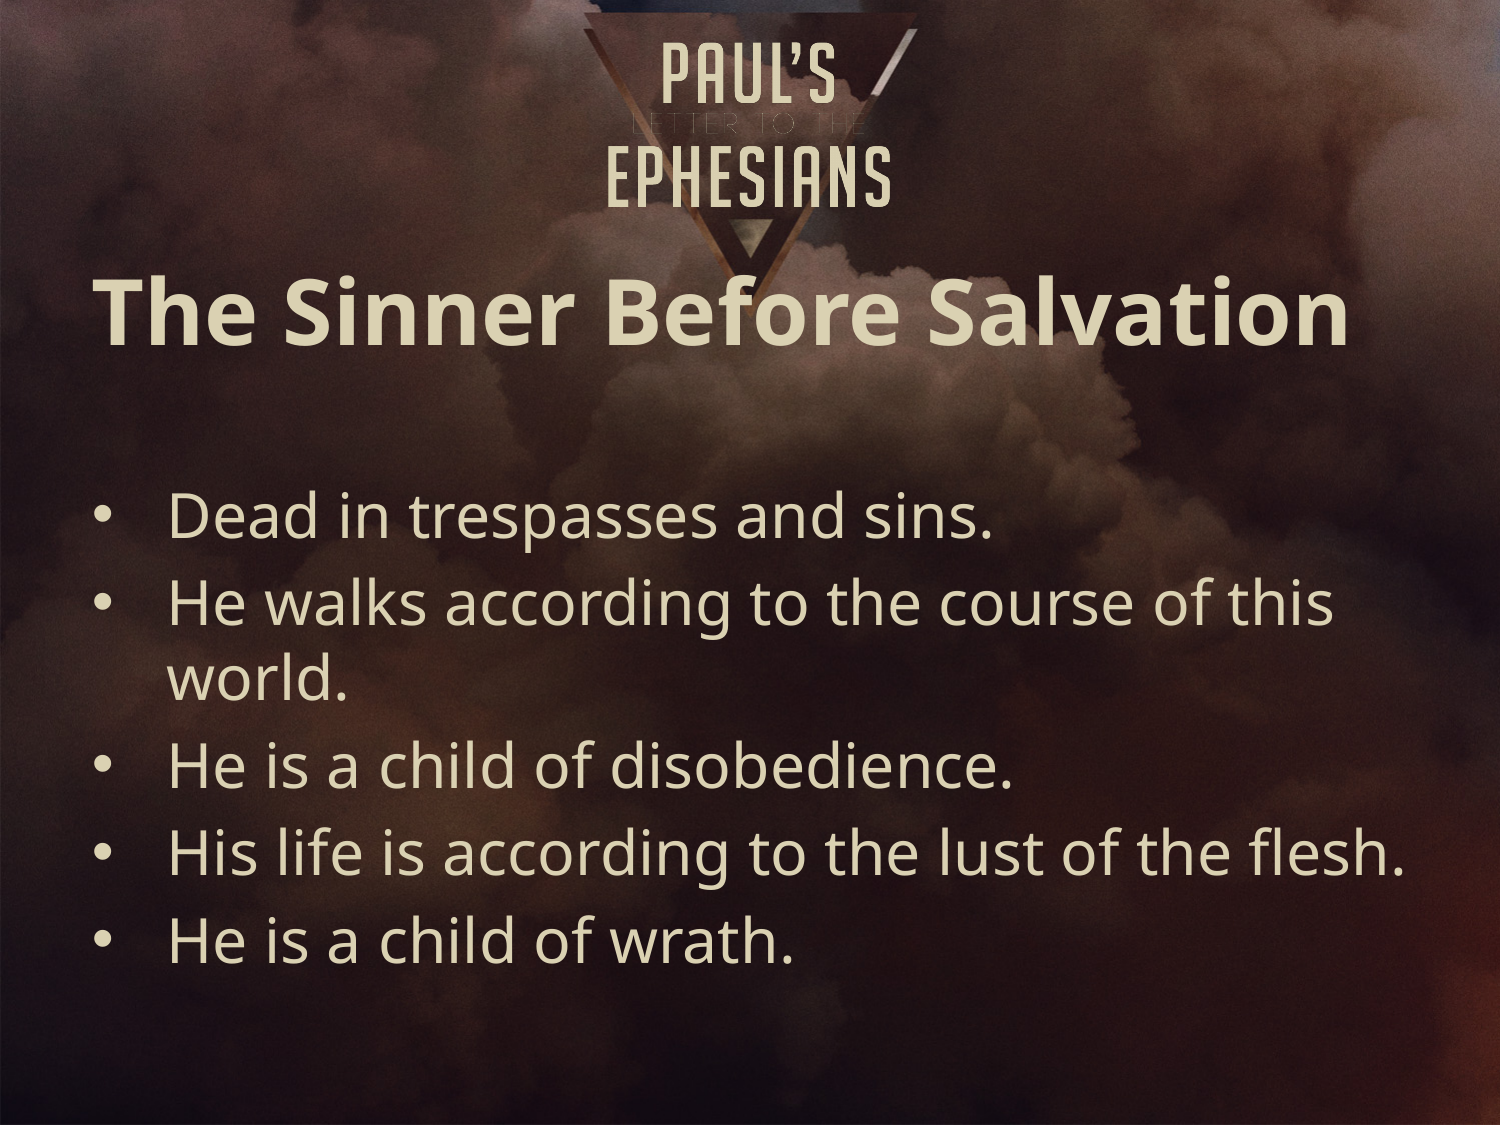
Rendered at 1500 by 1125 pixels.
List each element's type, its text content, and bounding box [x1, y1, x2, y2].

list Dead in trespasses and sins. He walks according to the course of this world. He is a child of disobedience. His life is according to the lust of the flesh. He is a child of wrath. [76, 372, 1424, 1079]
text_box The Sinner Before Salvation [76, 246, 1424, 372]
picture [0, 0, 1500, 1125]
